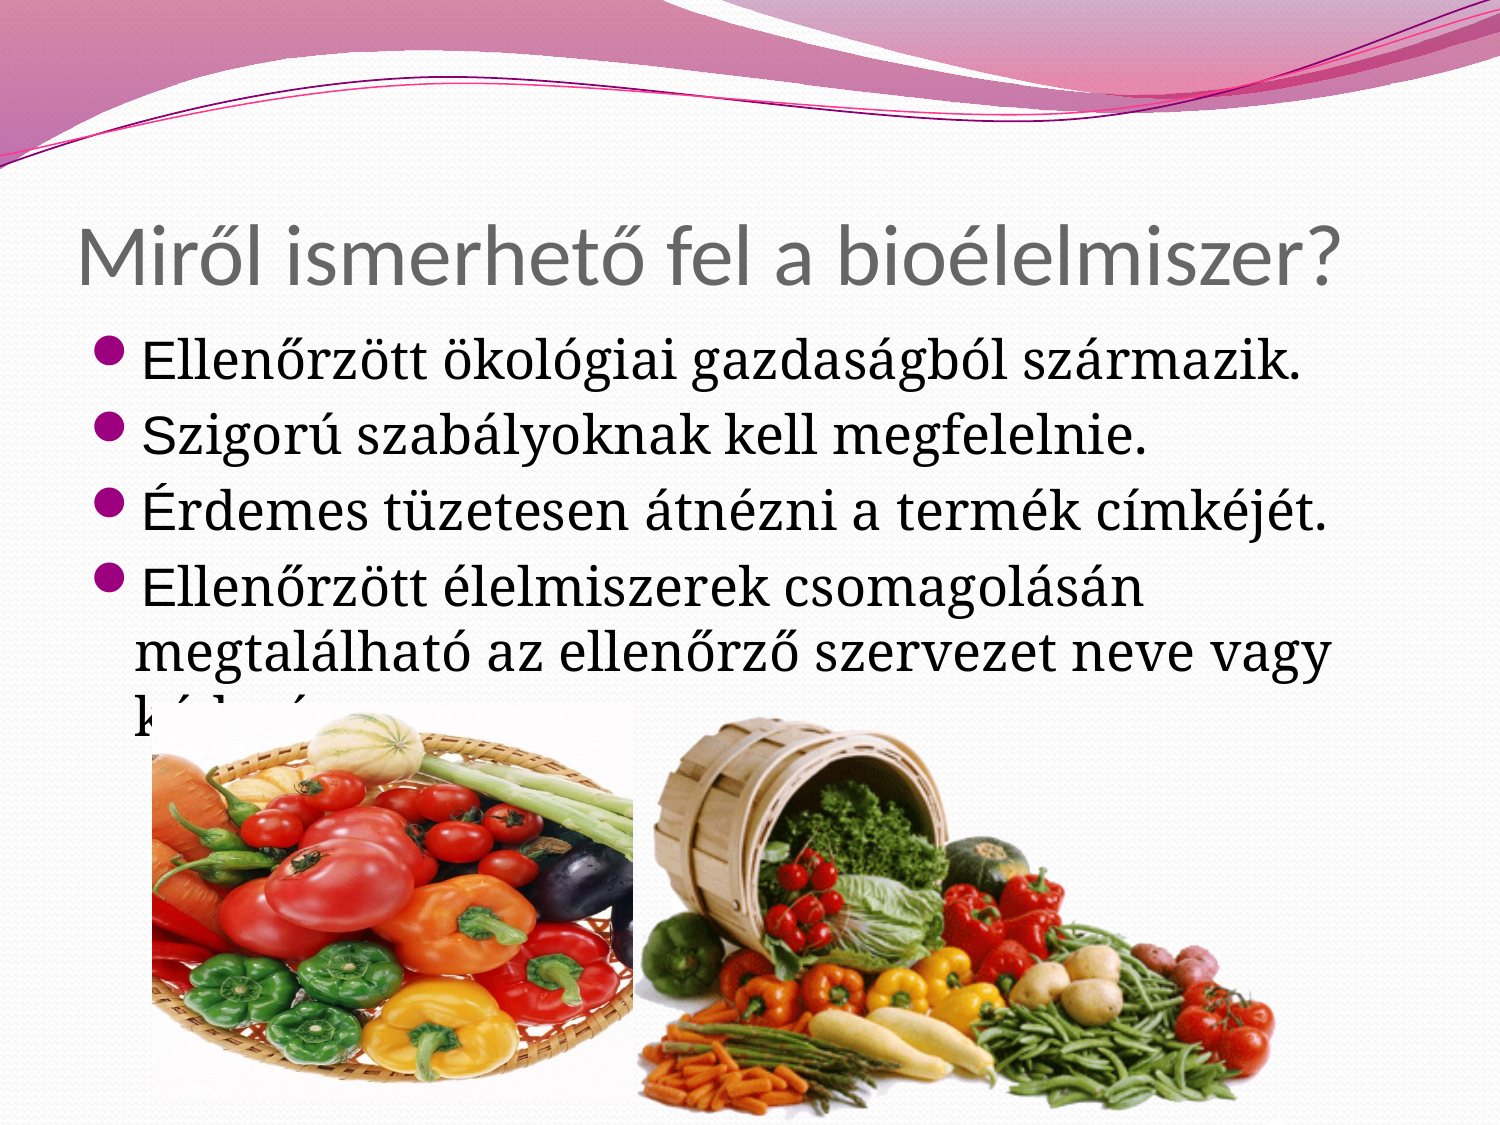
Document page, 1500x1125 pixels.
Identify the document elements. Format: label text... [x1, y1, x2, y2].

picture [152, 702, 1283, 1125]
list Ellenőrzött ökológiai gazdaságból származik. Szigorú szabályoknak kell megfelelnie. Érdemes tüzetesen átnézni a termék címkéjét. Ellenőrzött élelmiszerek csomagolásán megtalálható az ellenőrző szervezet neve vagy kódszáma. [74, 317, 1426, 1038]
title Miről ismerhető fel a bioélelmiszer? [74, 115, 1426, 304]
